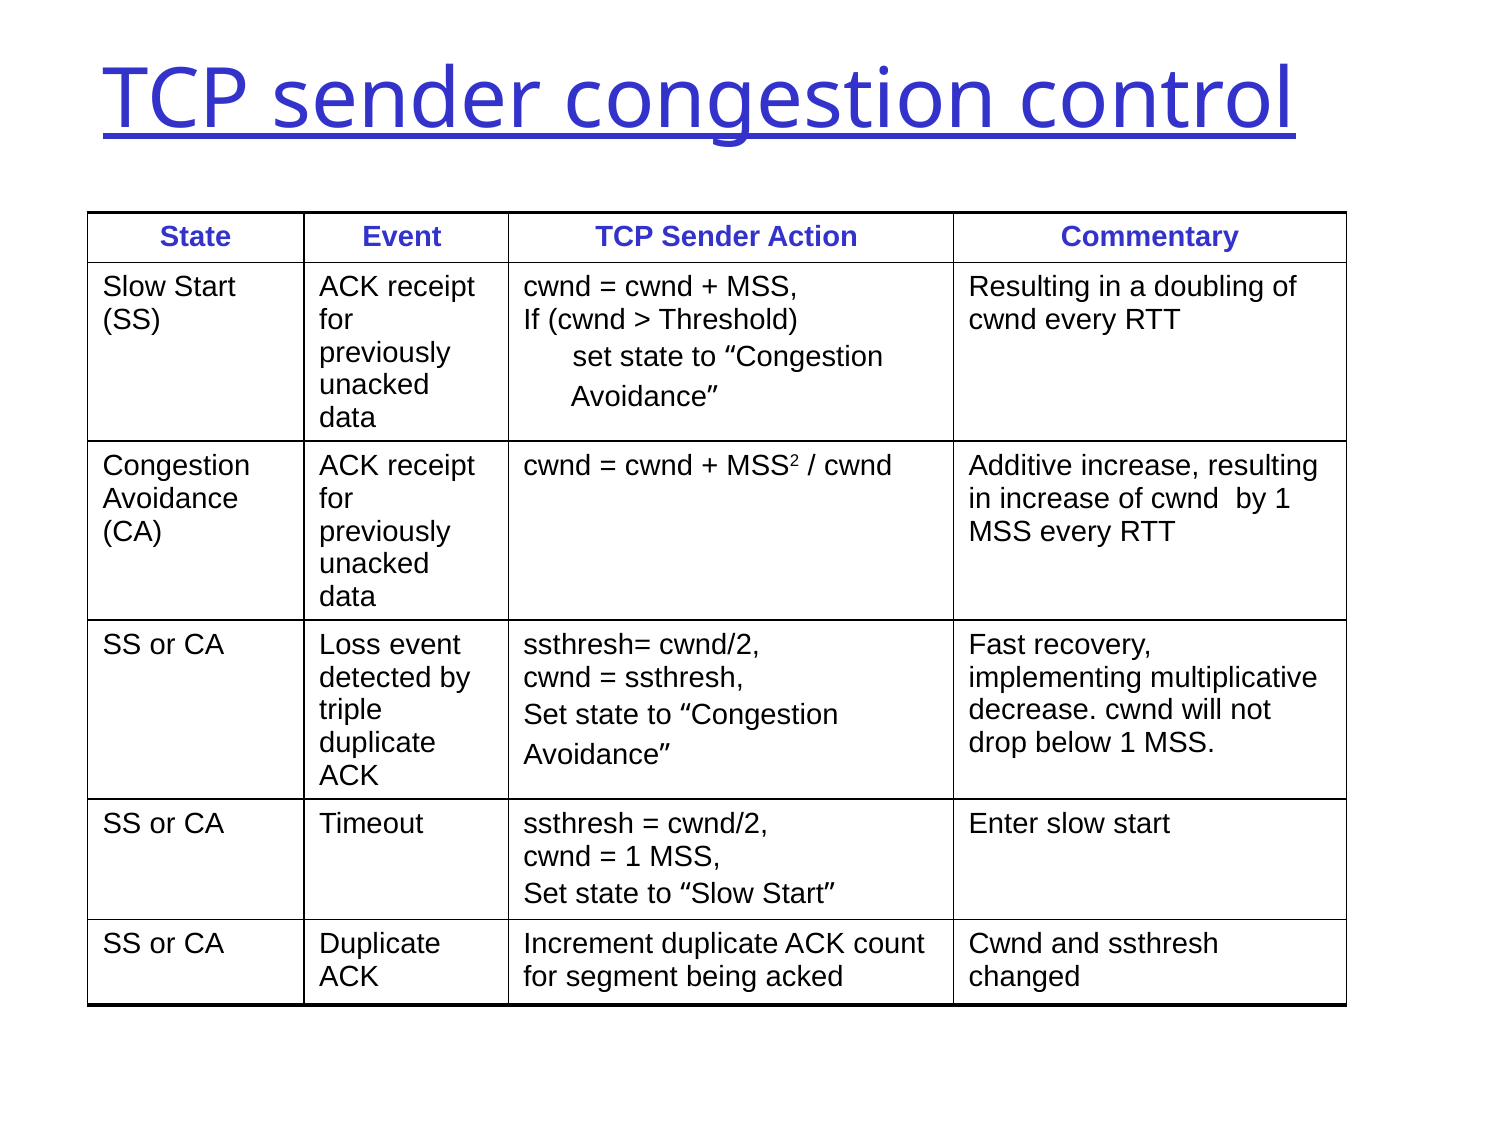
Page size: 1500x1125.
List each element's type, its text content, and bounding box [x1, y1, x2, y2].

table_cell Timeout [305, 800, 508, 919]
table_header State [88, 214, 303, 262]
table_cell ACK receipt for previously unacked data [305, 442, 508, 619]
table_header Event [305, 214, 508, 262]
title TCP sender congestion control [87, 0, 1363, 188]
table_cell SS or CA [88, 800, 303, 919]
table_cell Resulting in a doubling of cwnd every RTT [954, 263, 1346, 440]
table_cell Cwnd and ssthresh changed [954, 920, 1346, 1003]
table_cell ACK receipt for previously unacked data [305, 263, 508, 440]
table_cell Duplicate ACK [305, 920, 508, 1003]
table_cell ssthresh= cwnd/2, cwnd = ssthresh, Set state to “Congestion Avoidance” [509, 621, 953, 798]
table_cell Congestion Avoidance (CA) [88, 442, 303, 619]
table_cell cwnd = cwnd + MSS, If (cwnd > Threshold) set state to “Congestion Avoidance” [509, 263, 953, 440]
table_cell Fast recovery, implementing multiplicative decrease. cwnd will not drop below 1 MSS. [954, 621, 1346, 798]
table_cell Increment duplicate ACK count for segment being acked [509, 920, 953, 1003]
table_cell Enter slow start [954, 800, 1346, 919]
table_cell ssthresh = cwnd/2, cwnd = 1 MSS, Set state to “Slow Start” [509, 800, 953, 919]
table_cell Slow Start (SS) [88, 263, 303, 440]
table_cell SS or CA [88, 920, 303, 1003]
table_cell Loss event detected by triple duplicate ACK [305, 621, 508, 798]
table_cell SS or CA [88, 621, 303, 798]
table_header TCP Sender Action [509, 214, 953, 262]
table_header Commentary [954, 214, 1346, 262]
table_cell cwnd = cwnd + MSS2 / cwnd [509, 442, 953, 619]
table_cell Additive increase, resulting in increase of cwnd by 1 MSS every RTT [954, 442, 1346, 619]
